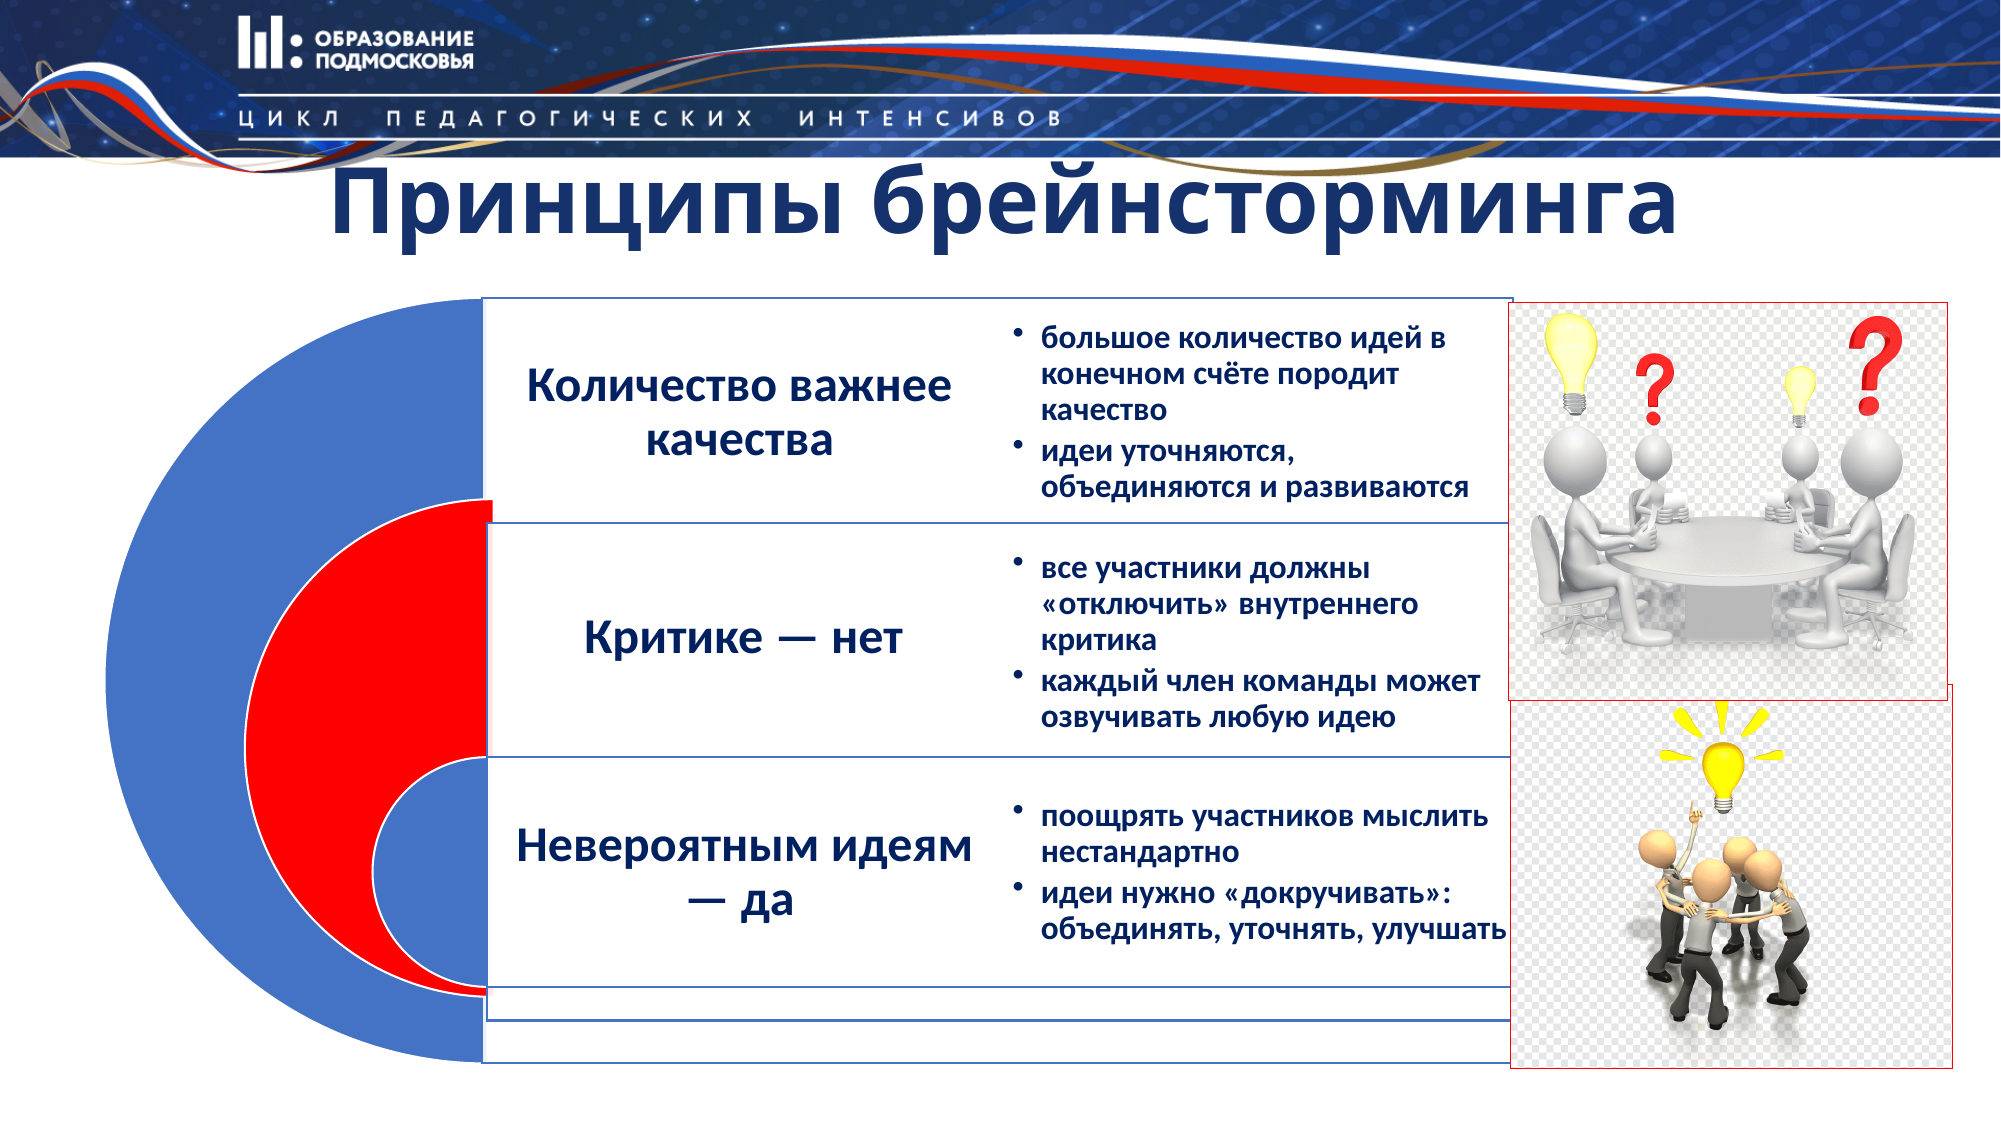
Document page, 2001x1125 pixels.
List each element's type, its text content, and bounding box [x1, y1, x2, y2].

title Принципы брейнсторминга [142, 134, 1867, 273]
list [104, 297, 1519, 1064]
picture [0, 0, 2001, 1125]
